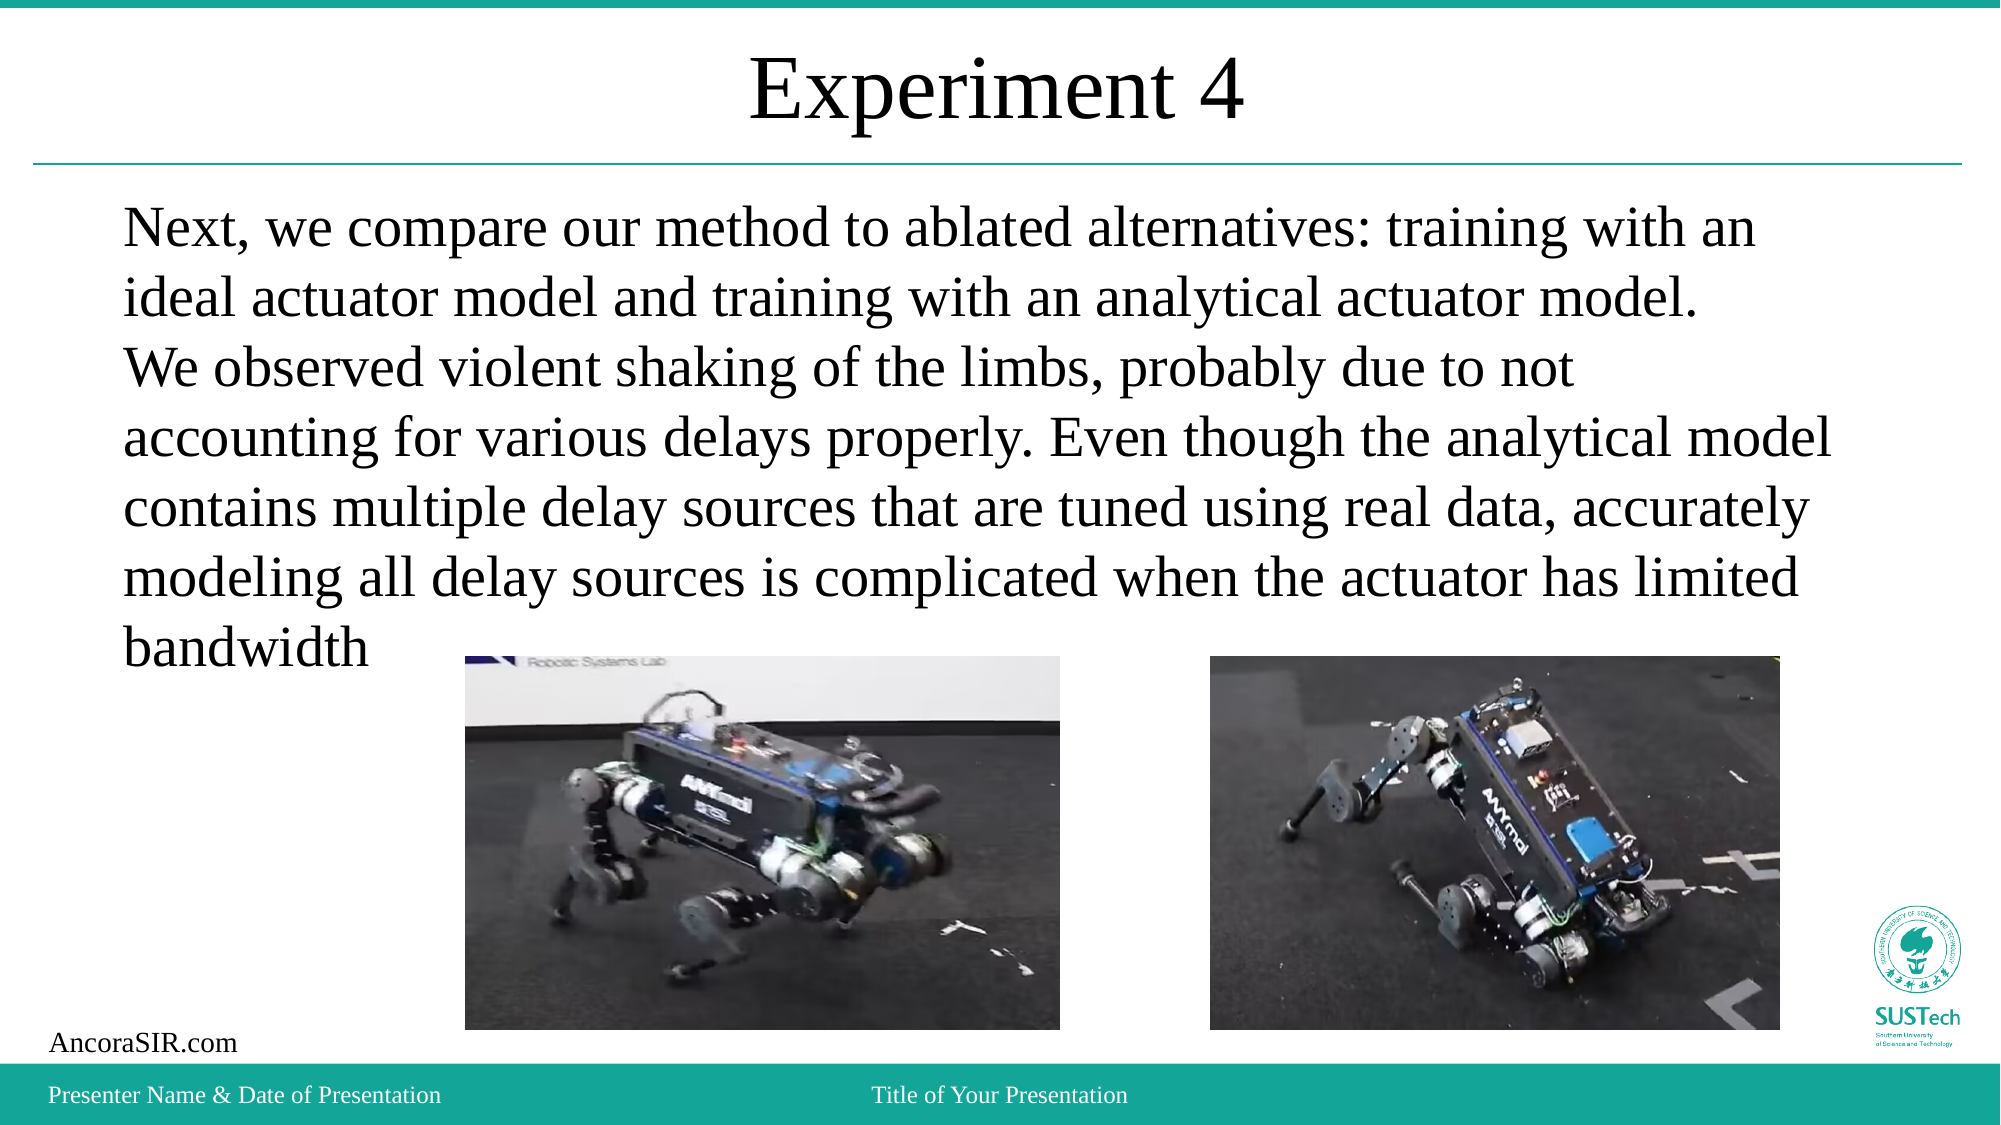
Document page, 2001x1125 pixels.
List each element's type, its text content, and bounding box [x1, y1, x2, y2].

footer Title of Your Presentation [761, 1063, 1238, 1124]
picture [1873, 904, 1962, 1055]
text_box Next, we compare our method to ablated alternatives: training with an ideal actuator model and training with an analytical actuator model. We observed violent shaking of the limbs, probably due to not accounting for various delays properly. Even though the analytical model contains multiple delay sources that are tuned using real data, accurately modeling all delay sources is complicated when the actuator has limited bandwidth [108, 110, 2000, 686]
slide_number Presenter Name & Date of Presentation [32, 1063, 761, 1124]
slide_number [1238, 1063, 1962, 1124]
title Experiment 4 [32, 12, 1962, 165]
picture [1210, 656, 1780, 1030]
picture [465, 656, 1060, 1030]
